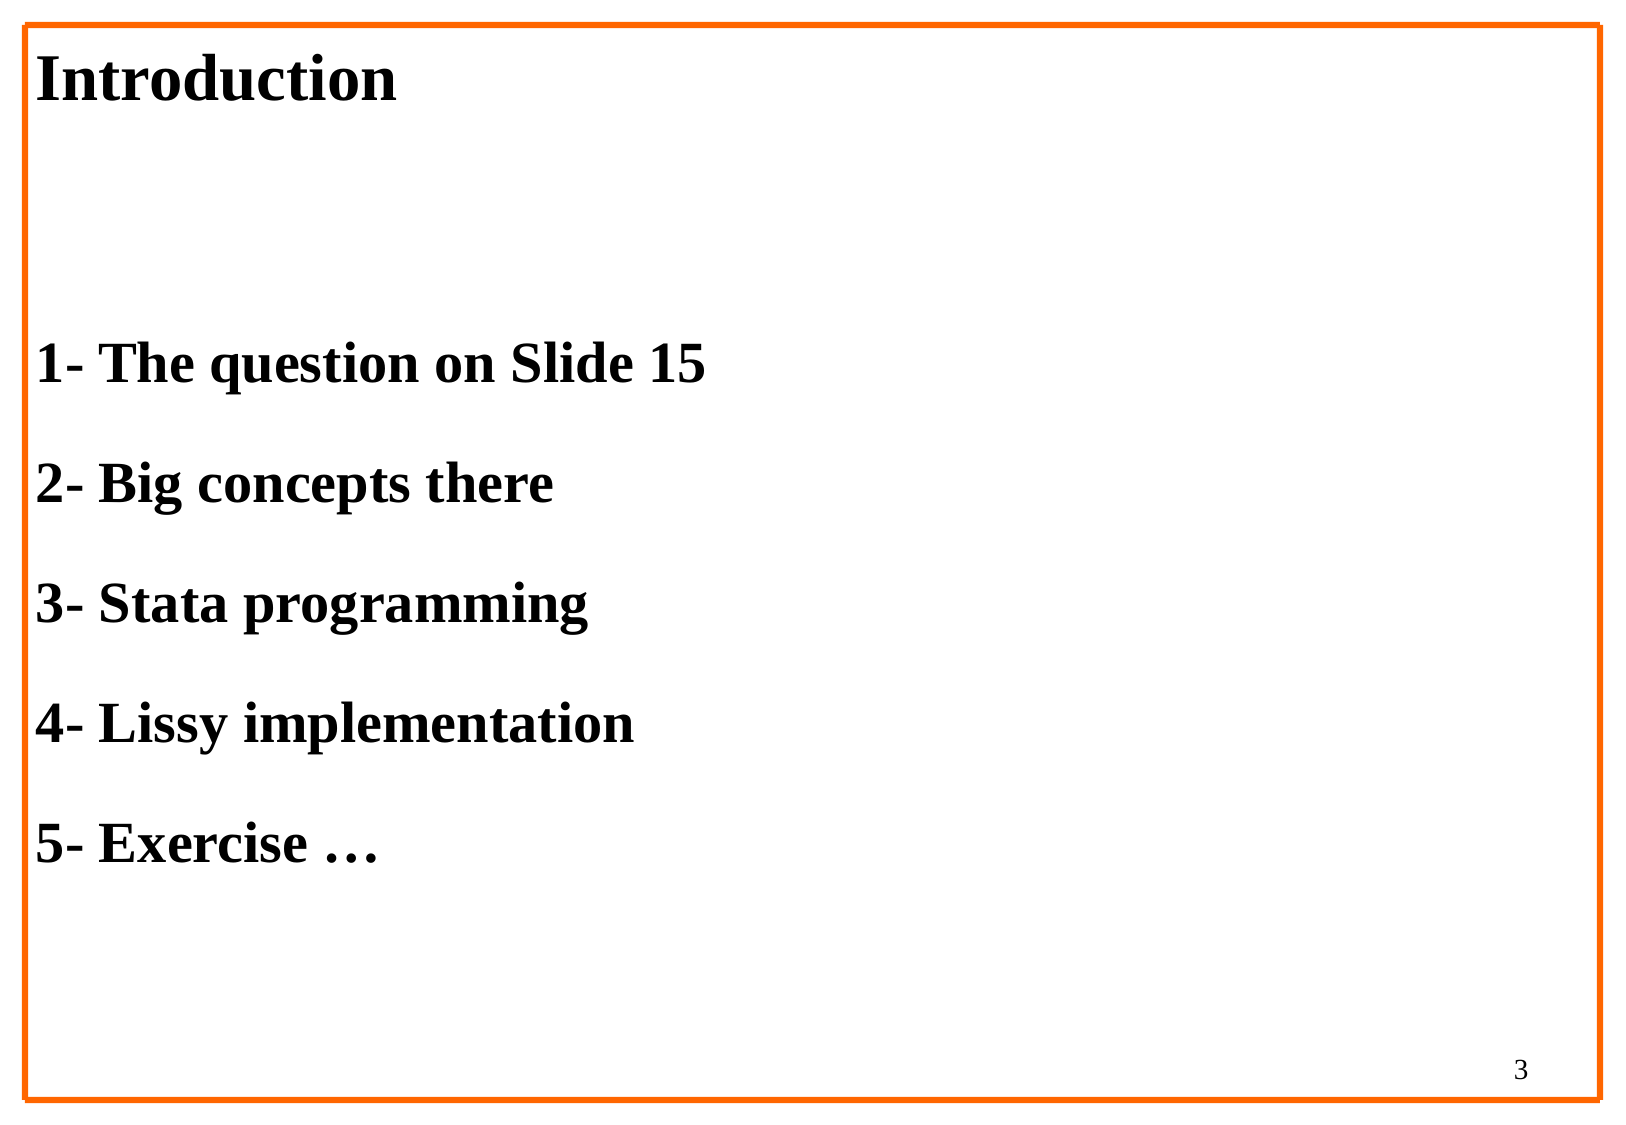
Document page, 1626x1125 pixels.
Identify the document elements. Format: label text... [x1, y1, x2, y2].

slide_number 3 [1164, 1042, 1544, 1103]
text_box Introduction 1- The question on Slide 15 2- Big concepts there 3- Stata programming 4- Lissy implementation 5- Exercise … [21, 26, 1604, 881]
